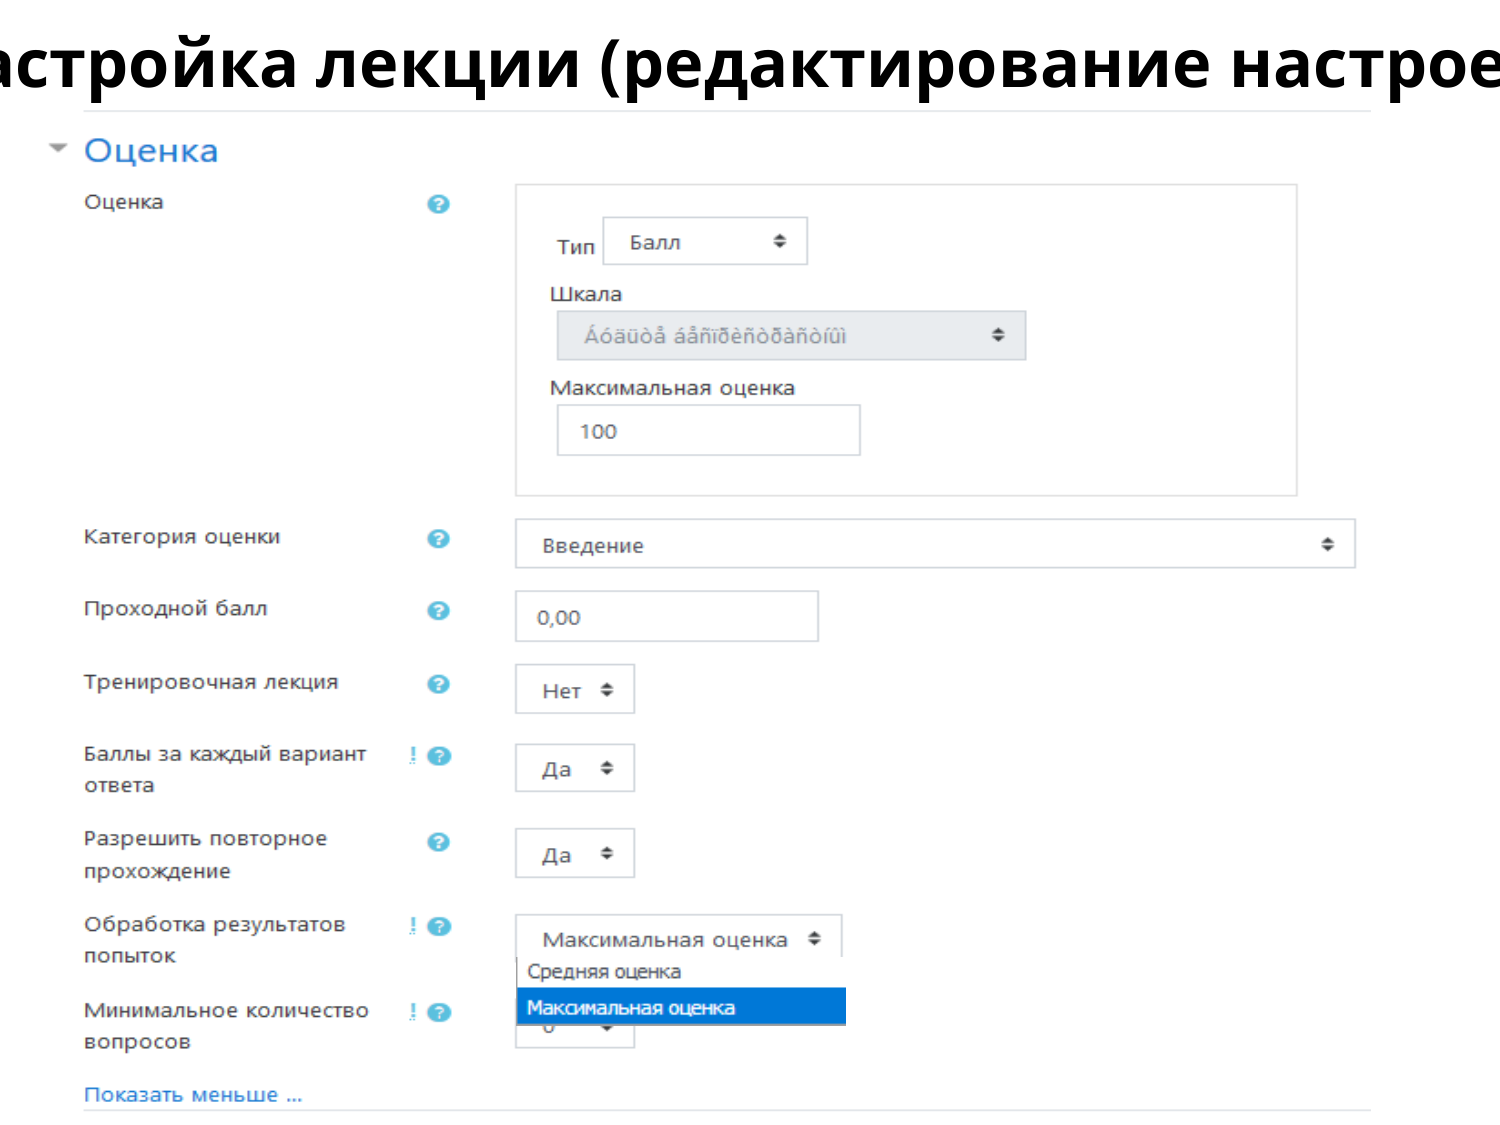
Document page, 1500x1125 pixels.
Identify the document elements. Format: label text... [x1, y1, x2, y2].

text_box Настройка лекции (редактирование настроек) [0, 13, 1500, 109]
picture [44, 109, 1401, 1116]
